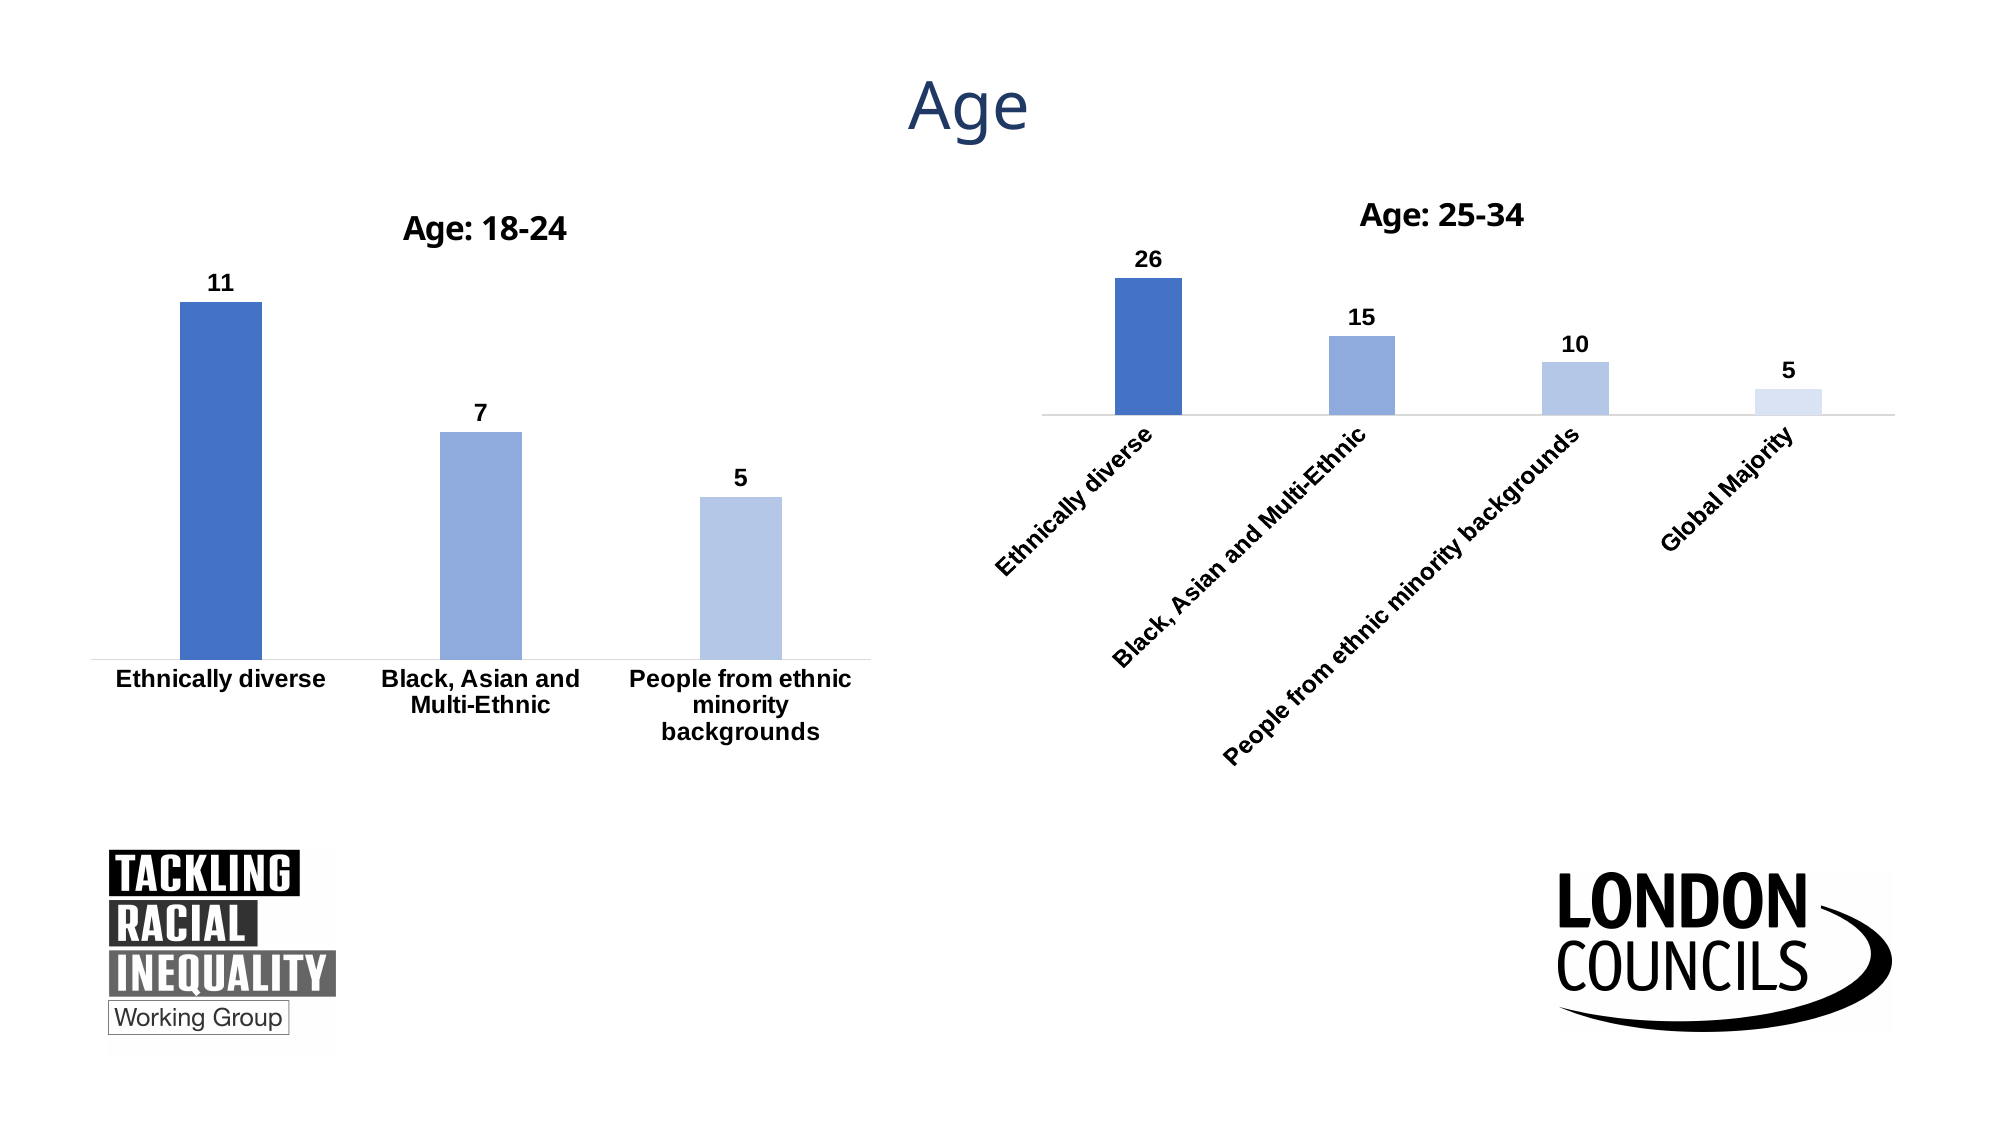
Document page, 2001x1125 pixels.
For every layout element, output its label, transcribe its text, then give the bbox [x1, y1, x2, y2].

picture [108, 847, 336, 1057]
chart [969, 165, 1915, 771]
picture [1558, 872, 1892, 1032]
text_box Age [781, 55, 1159, 151]
chart [72, 176, 899, 764]
